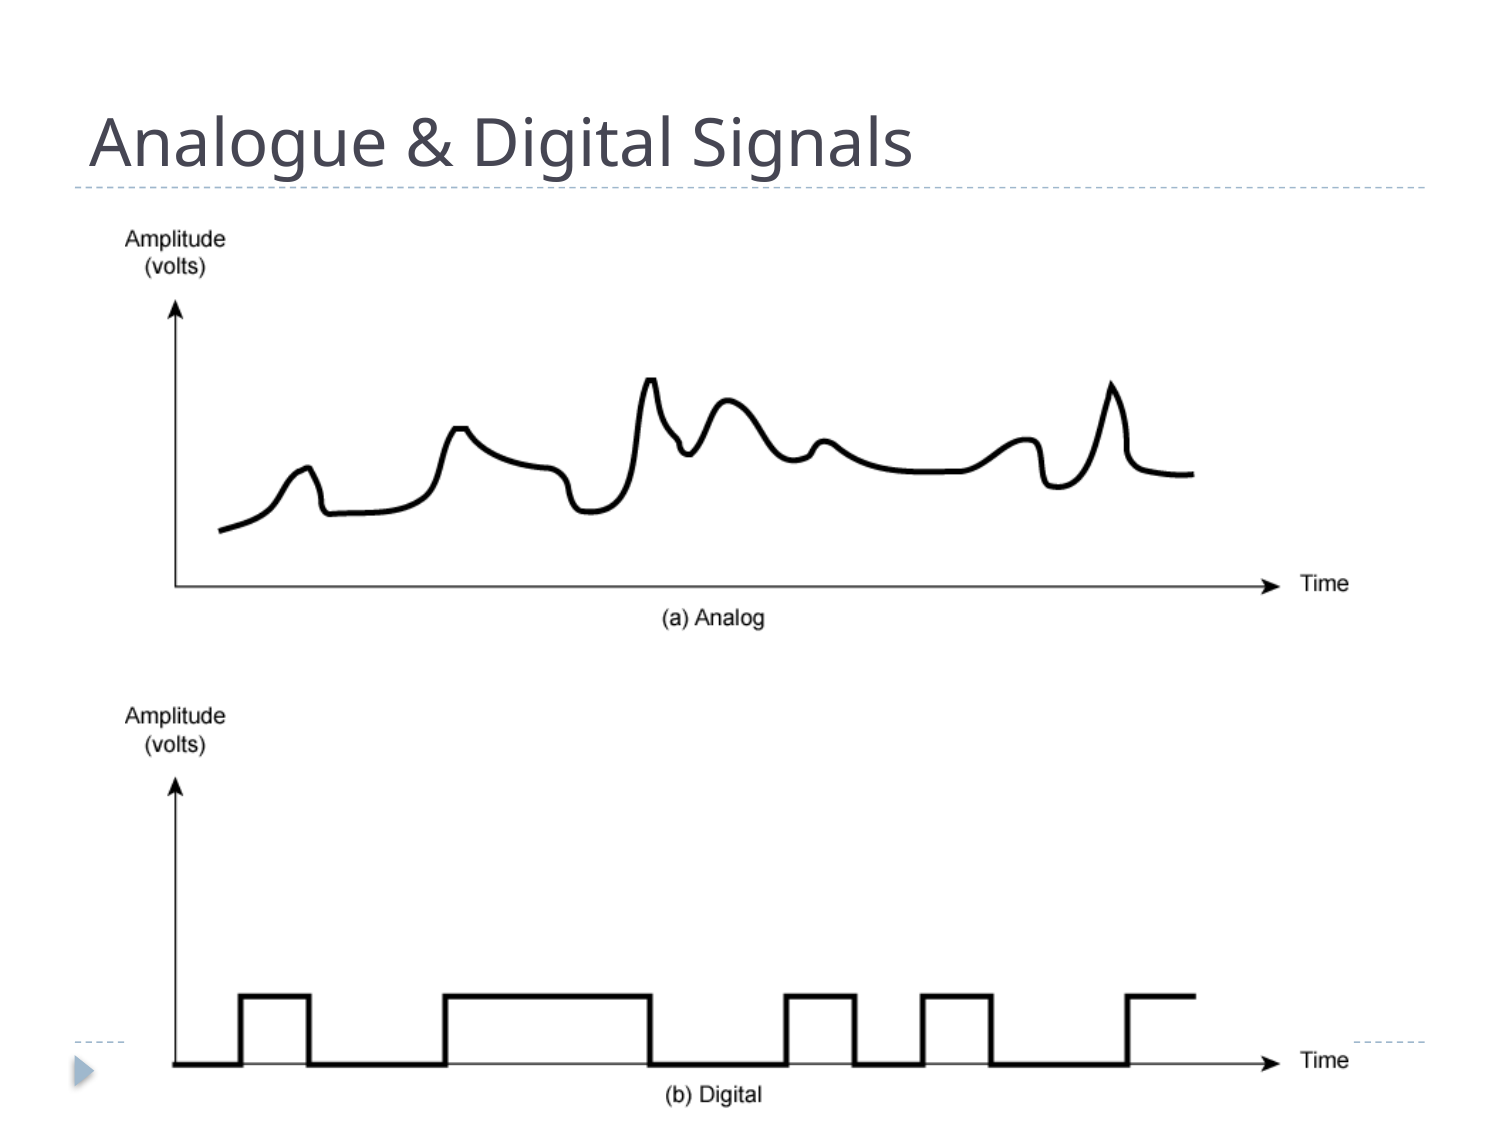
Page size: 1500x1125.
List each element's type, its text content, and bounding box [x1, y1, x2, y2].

picture [124, 224, 1351, 1111]
title Analogue & Digital Signals [75, 24, 1425, 188]
